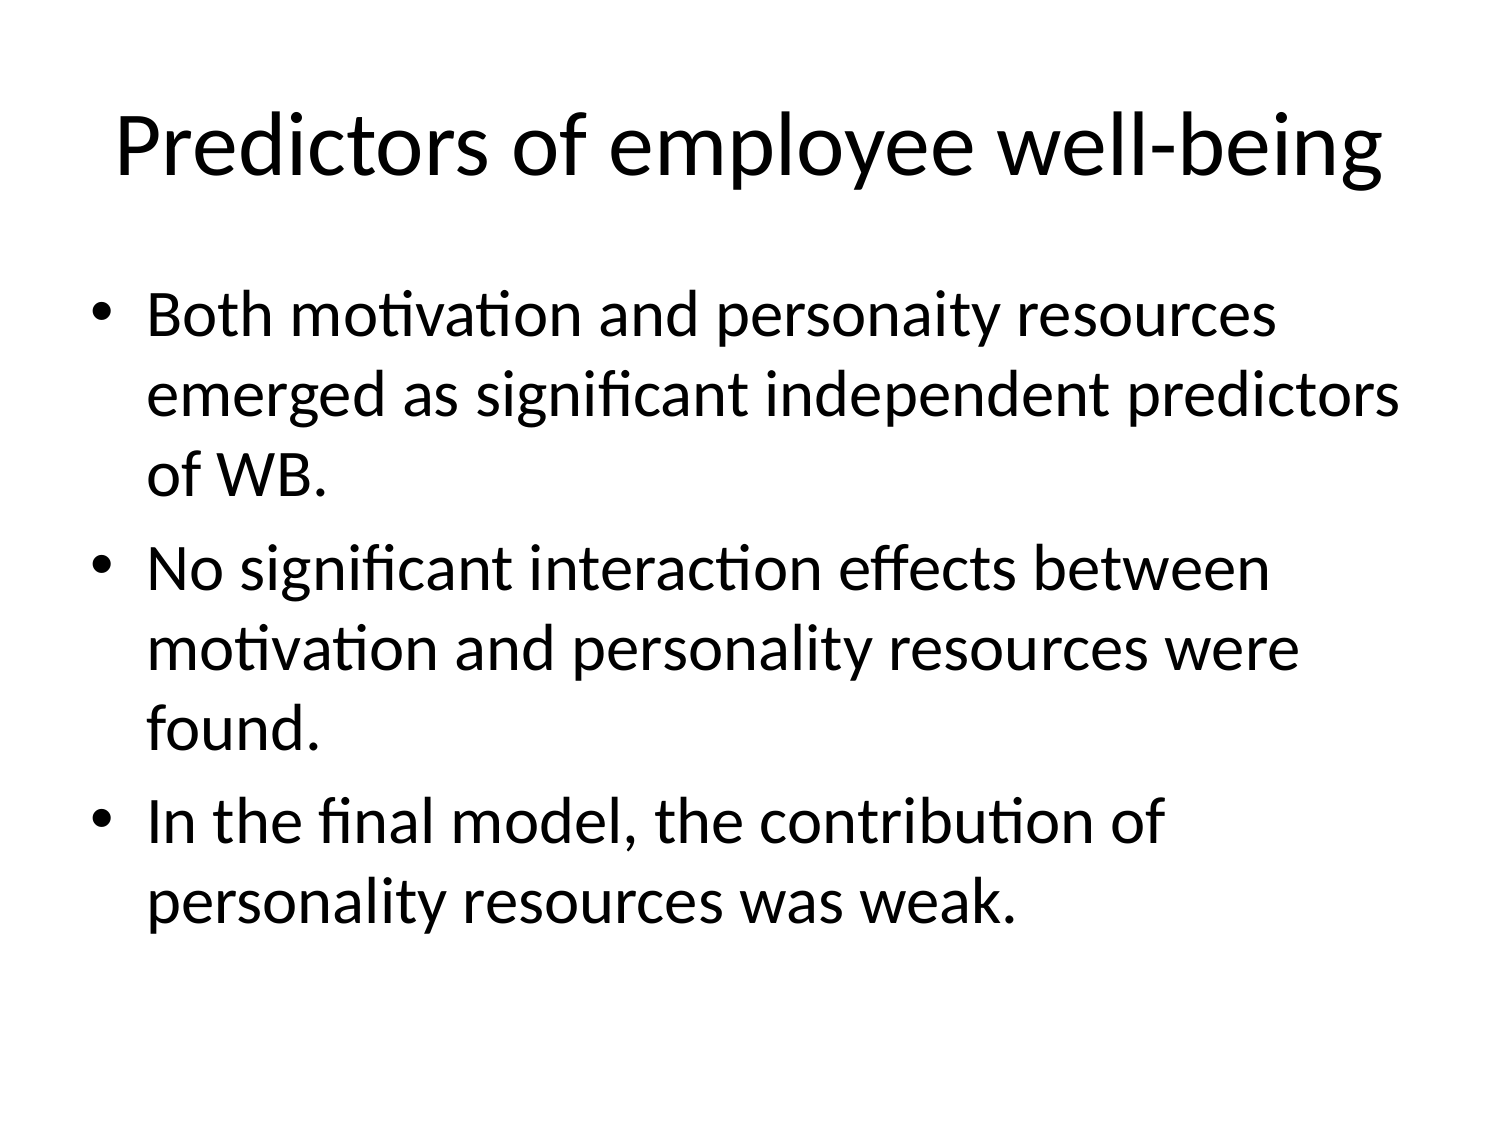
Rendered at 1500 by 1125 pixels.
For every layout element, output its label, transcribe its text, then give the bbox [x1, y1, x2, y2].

list Both motivation and personaity resources emerged as significant independent predictors of WB. No significant interaction effects between motivation and personality resources were found. In the final model, the contribution of personality resources was weak. [75, 262, 1425, 1094]
title Predictors of employee well-being [75, 45, 1425, 233]
